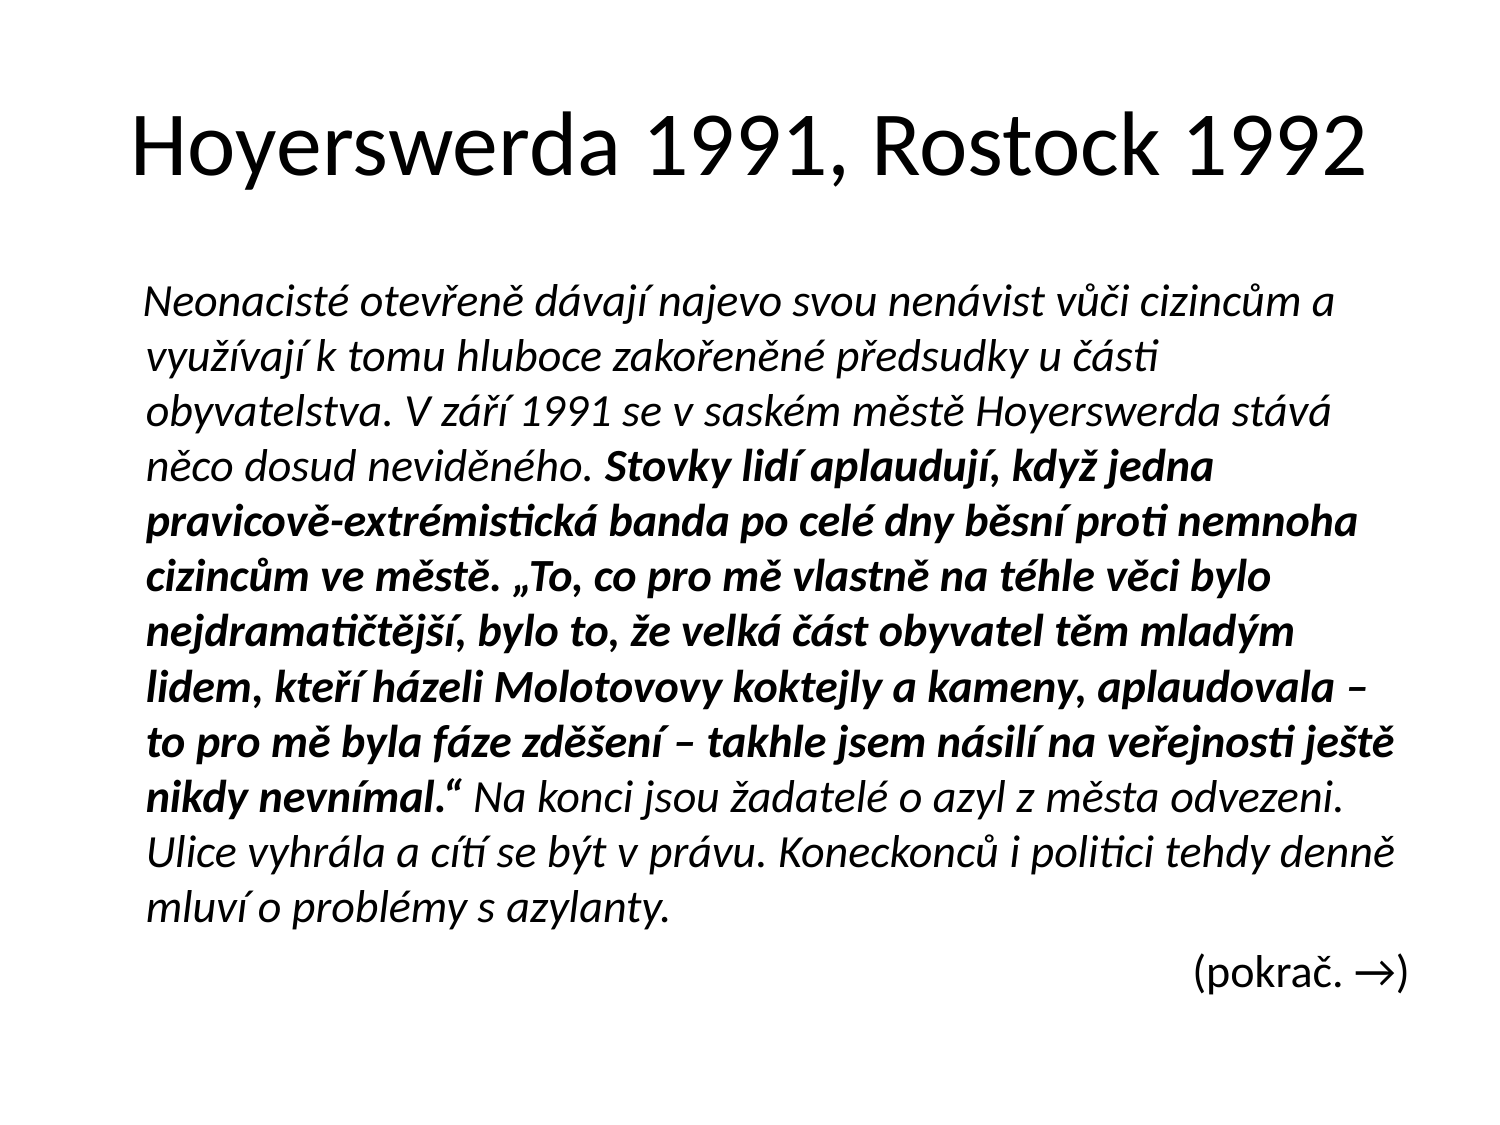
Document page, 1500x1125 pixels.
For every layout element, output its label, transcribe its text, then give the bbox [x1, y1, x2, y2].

list Neonacisté otevřeně dávají najevo svou nenávist vůči cizincům a využívají k tomu hluboce zakořeněné předsudky u části obyvatelstva. V září 1991 se v saském městě Hoyerswerda stává něco dosud neviděného. Stovky lidí aplaudují, když jedna pravicově-extrémistická banda po celé dny běsní proti nemnoha cizincům ve městě. „To, co pro mě vlastně na téhle věci bylo nejdramatičtější, bylo to, že velká část obyvatel těm mladým lidem, kteří házeli Molotovovy koktejly a kameny, aplaudovala – to pro mě byla fáze zděšení – takhle jsem násilí na veřejnosti ještě nikdy nevnímal.“ Na konci jsou žadatelé o azyl z města odvezeni. Ulice vyhrála a cítí se být v právu. Koneckonců i politici tehdy denně mluví o problémy s azylanty. (pokrač. →) [74, 262, 1426, 1006]
title Hoyerswerda 1991, Rostock 1992 [74, 44, 1426, 233]
